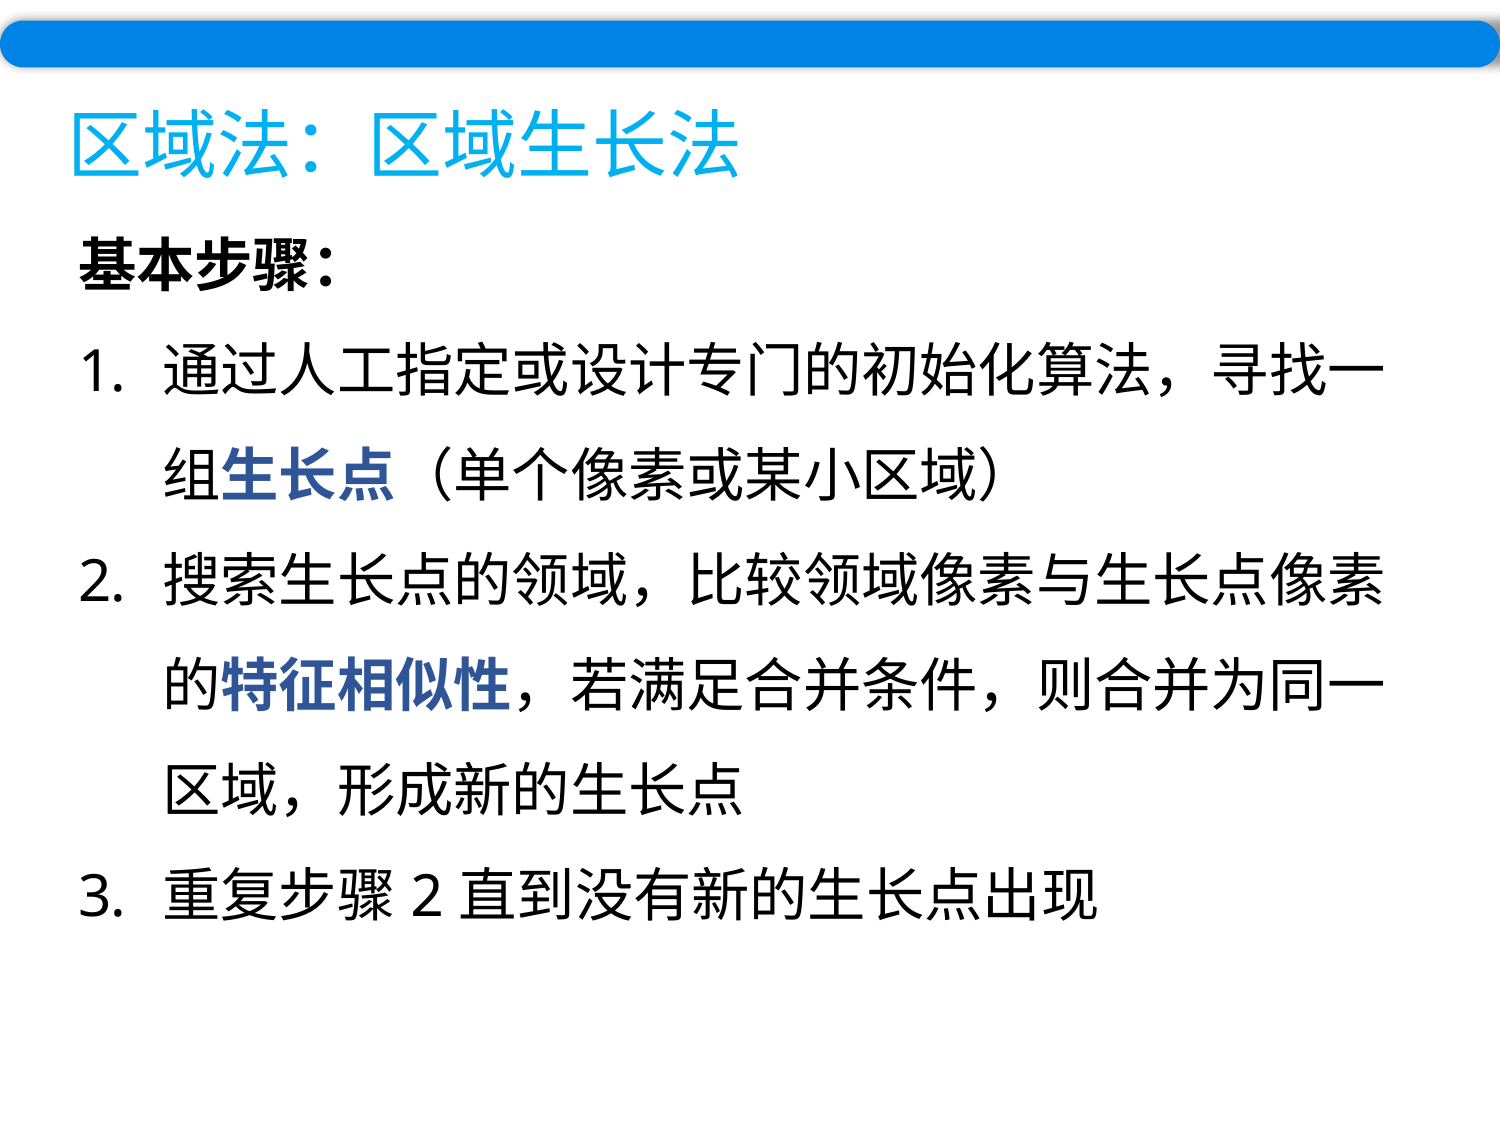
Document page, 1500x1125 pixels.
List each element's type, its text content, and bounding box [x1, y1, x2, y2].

text_box 基本步骤： 通过人工指定或设计专门的初始化算法，寻找一组生长点（单个像素或某小区域） 搜索生长点的领域，比较领域像素与生长点像素的特征相似性，若满足合并条件，则合并为同一区域，形成新的生长点 重复步骤2直到没有新的生长点出现 [63, 220, 1443, 1125]
text_box [0, 19, 1500, 69]
text_box 区域法：区域生长法 [53, 89, 1220, 195]
